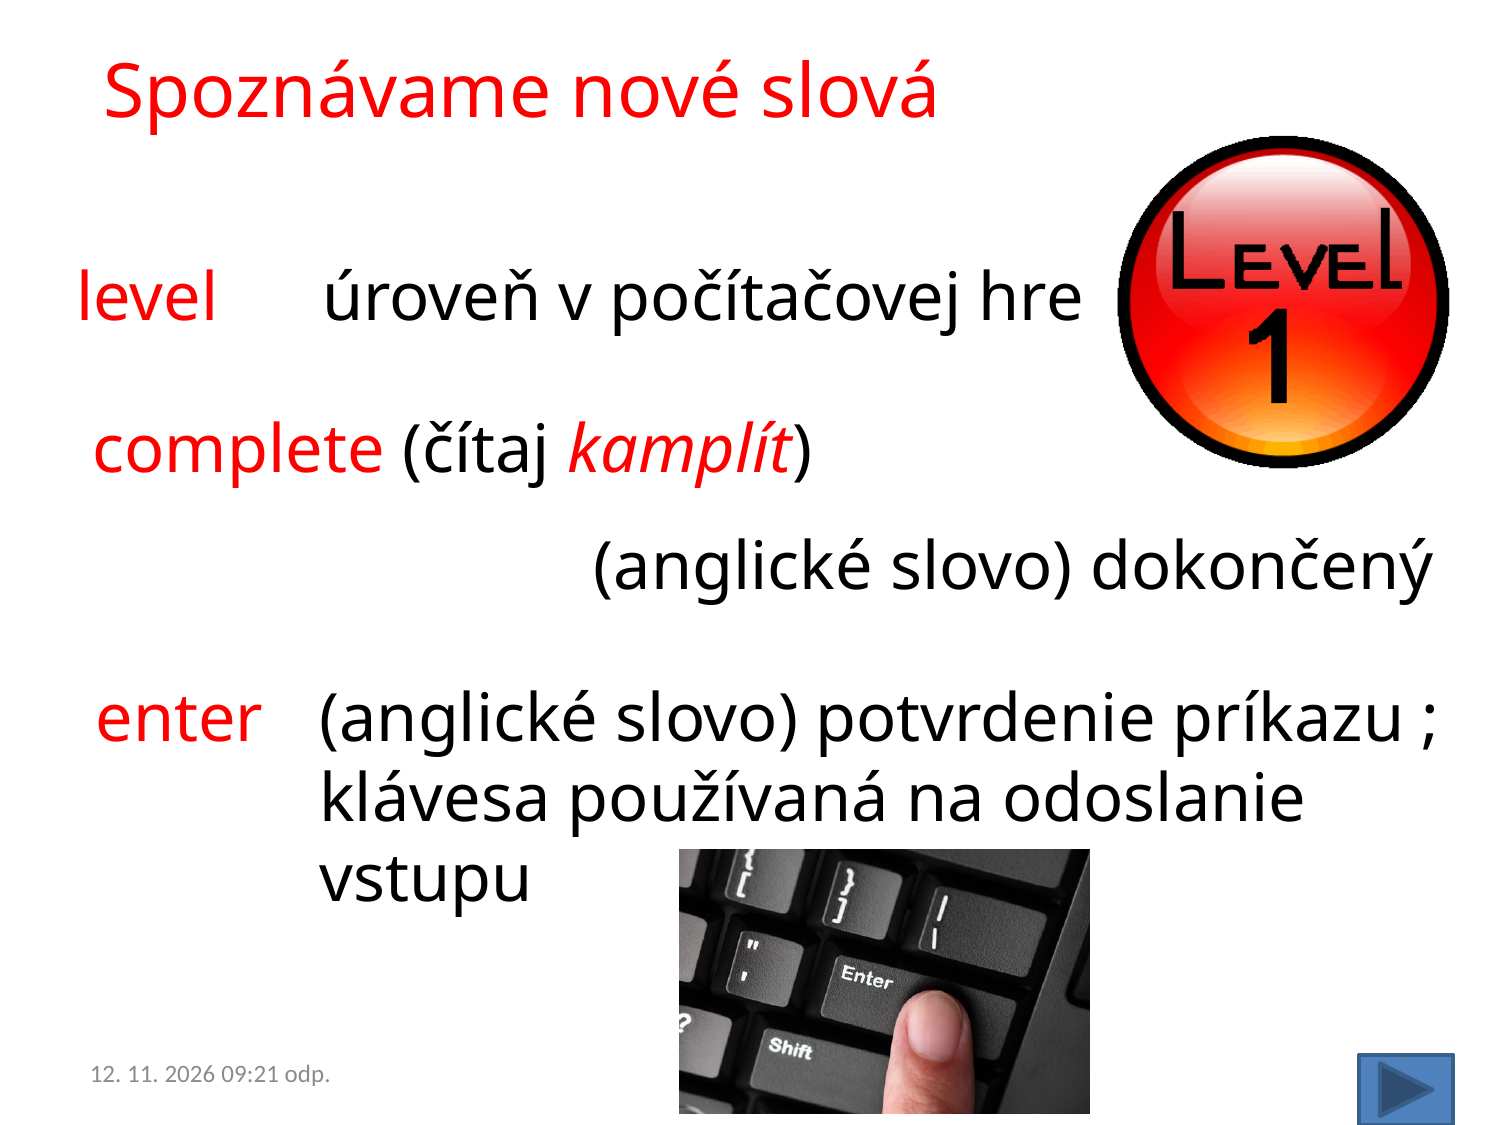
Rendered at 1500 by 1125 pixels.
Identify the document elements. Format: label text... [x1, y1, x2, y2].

text_box complete (čítaj kamplít) [77, 398, 828, 494]
text_box (anglické slovo) dokončený [579, 515, 1450, 611]
picture [679, 849, 1090, 1114]
text_box úroveň v počítačovej hre [307, 246, 1100, 341]
text_box Spoznávame nové slová [88, 35, 956, 140]
text_box 13. 10. 2020 04:07 odp. [74, 1042, 425, 1103]
text_box [1357, 1053, 1455, 1125]
text_box enter [80, 667, 279, 763]
text_box (anglické slovo) potvrdenie príkazu ; klávesa používaná na odoslanie vstupu [304, 667, 1500, 923]
picture [1112, 128, 1454, 483]
text_box level [61, 246, 251, 341]
